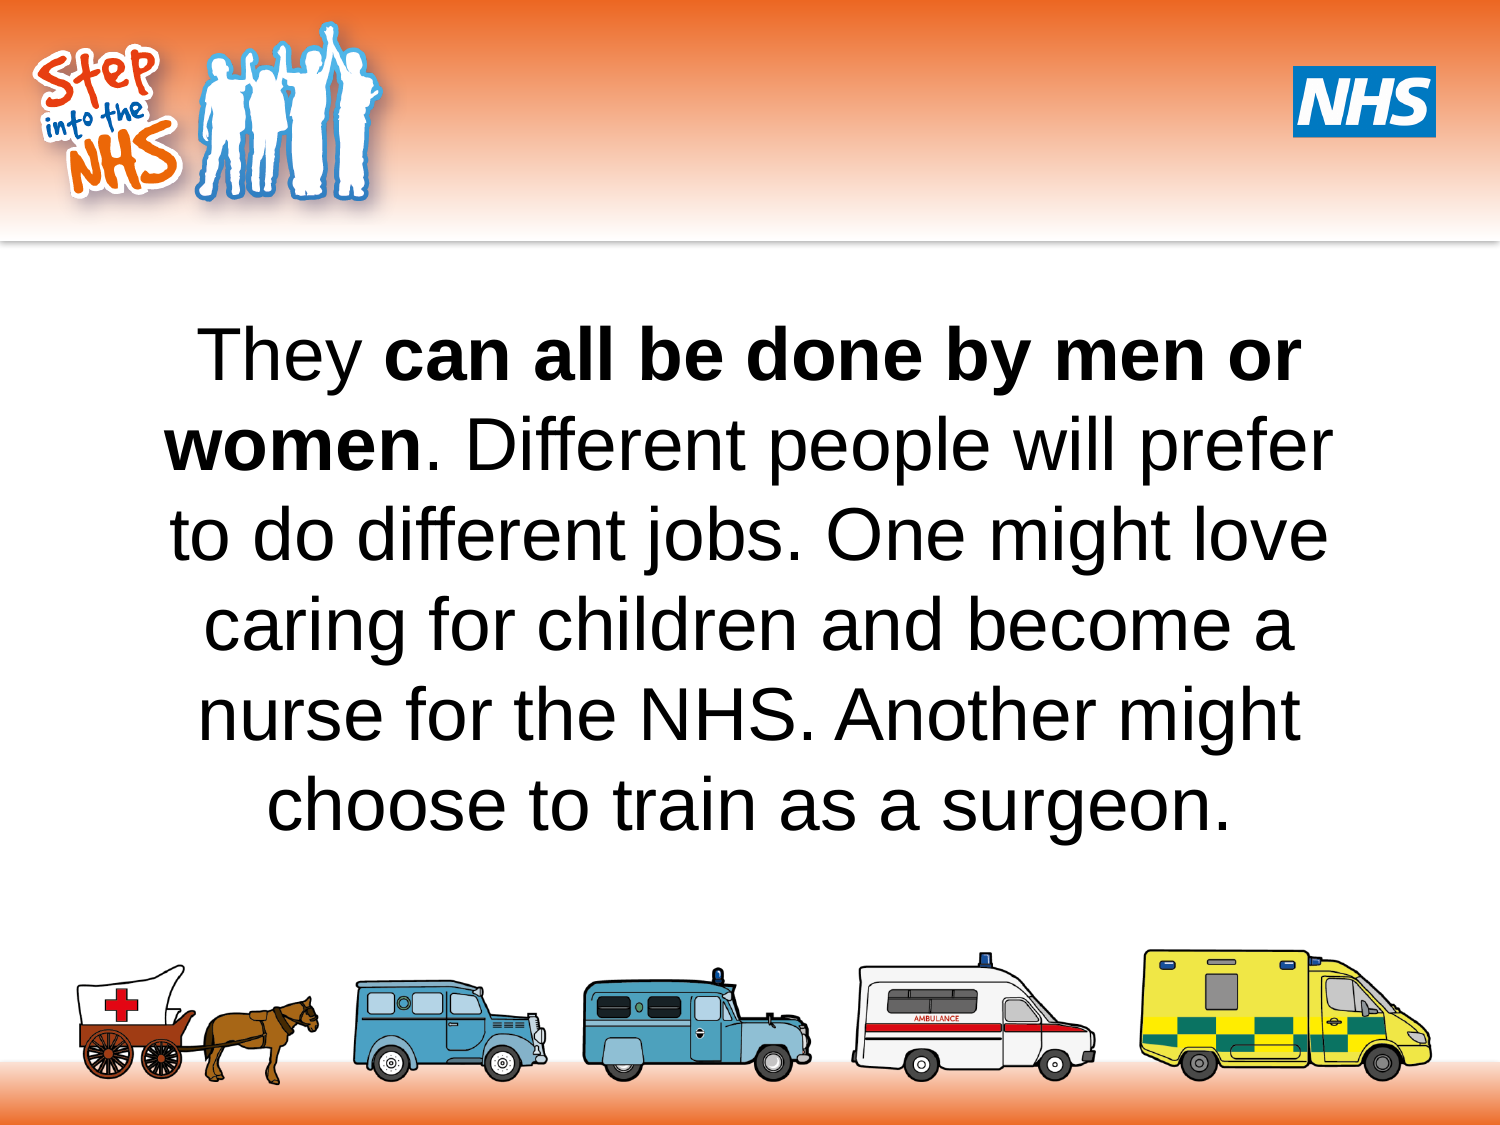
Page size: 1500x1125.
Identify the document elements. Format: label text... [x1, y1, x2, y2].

picture [577, 959, 818, 1086]
picture [1126, 934, 1440, 1085]
picture [17, 10, 407, 225]
picture [63, 962, 321, 1092]
text_box [0, 1062, 1500, 1125]
picture [842, 935, 1107, 1086]
picture [345, 972, 555, 1088]
title They can all be done by men or women. Different people will prefer to do different jobs. One might love caring for children and become a nurse for the NHS. Another might choose to train as a surgeon. [112, 208, 1388, 450]
picture [1293, 30, 1436, 173]
